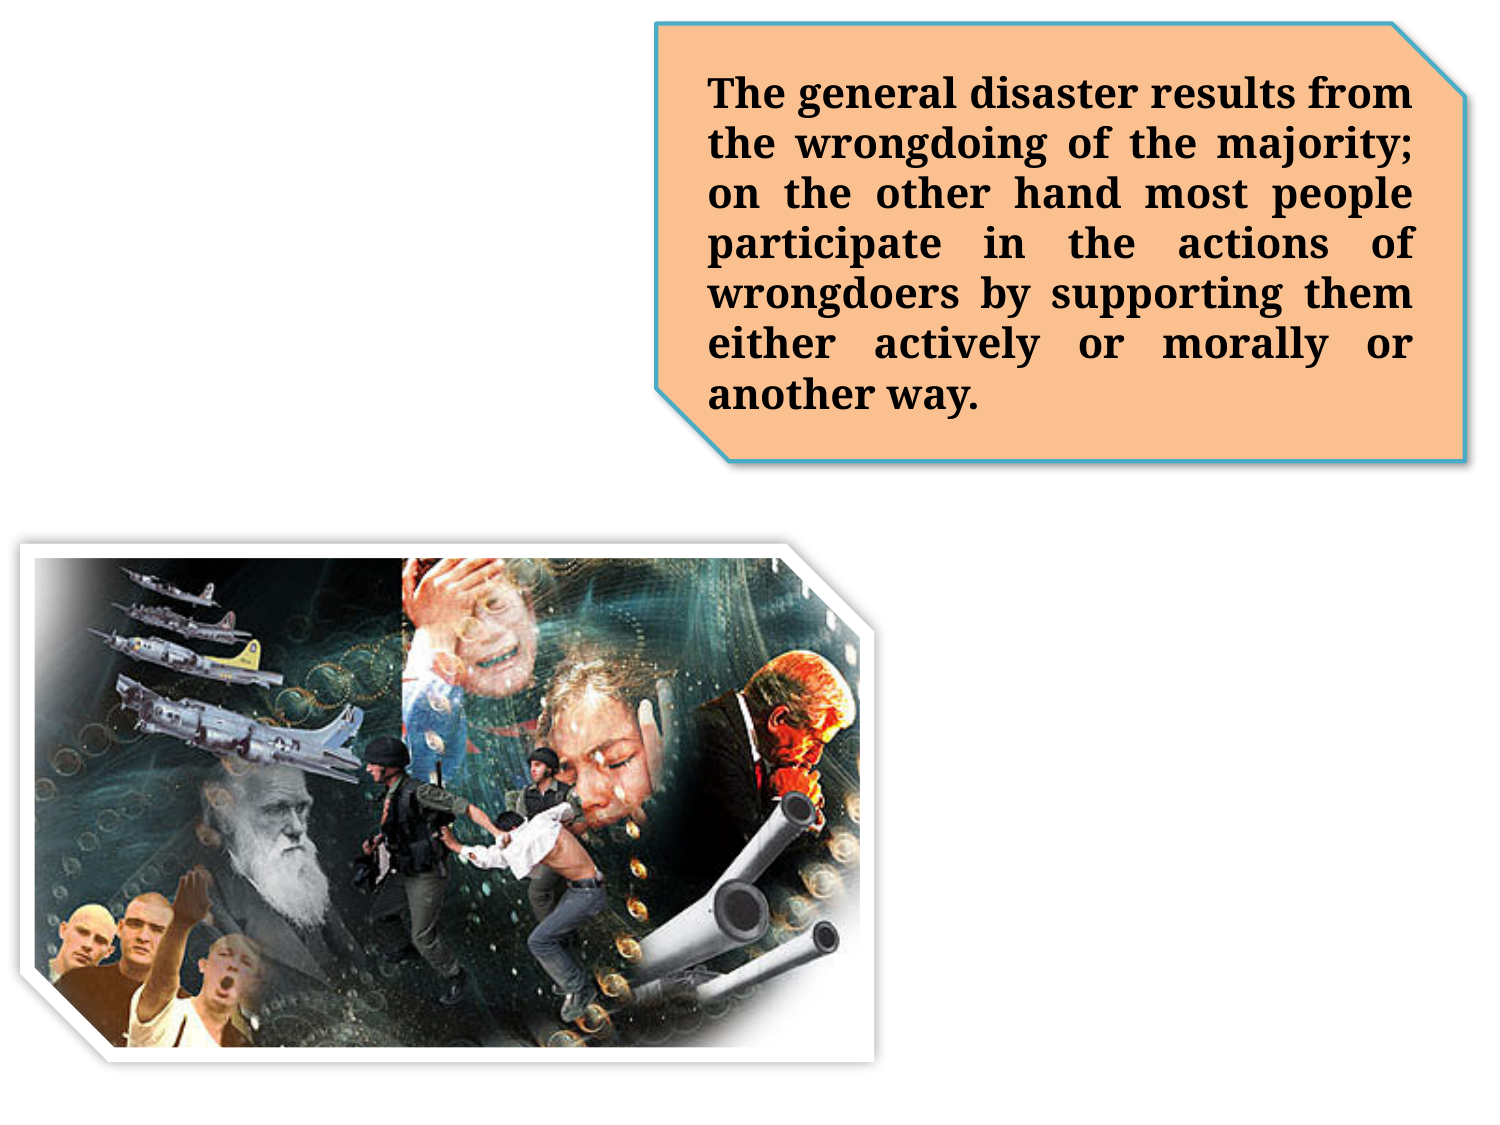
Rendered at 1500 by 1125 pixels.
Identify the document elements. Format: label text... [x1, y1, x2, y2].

picture [27, 550, 868, 1055]
text_box The general disaster results from the wrongdoing of the majority; on the other hand most people participate in the actions of wrongdoers by supporting them either actively or morally or another way. [654, 21, 1467, 464]
